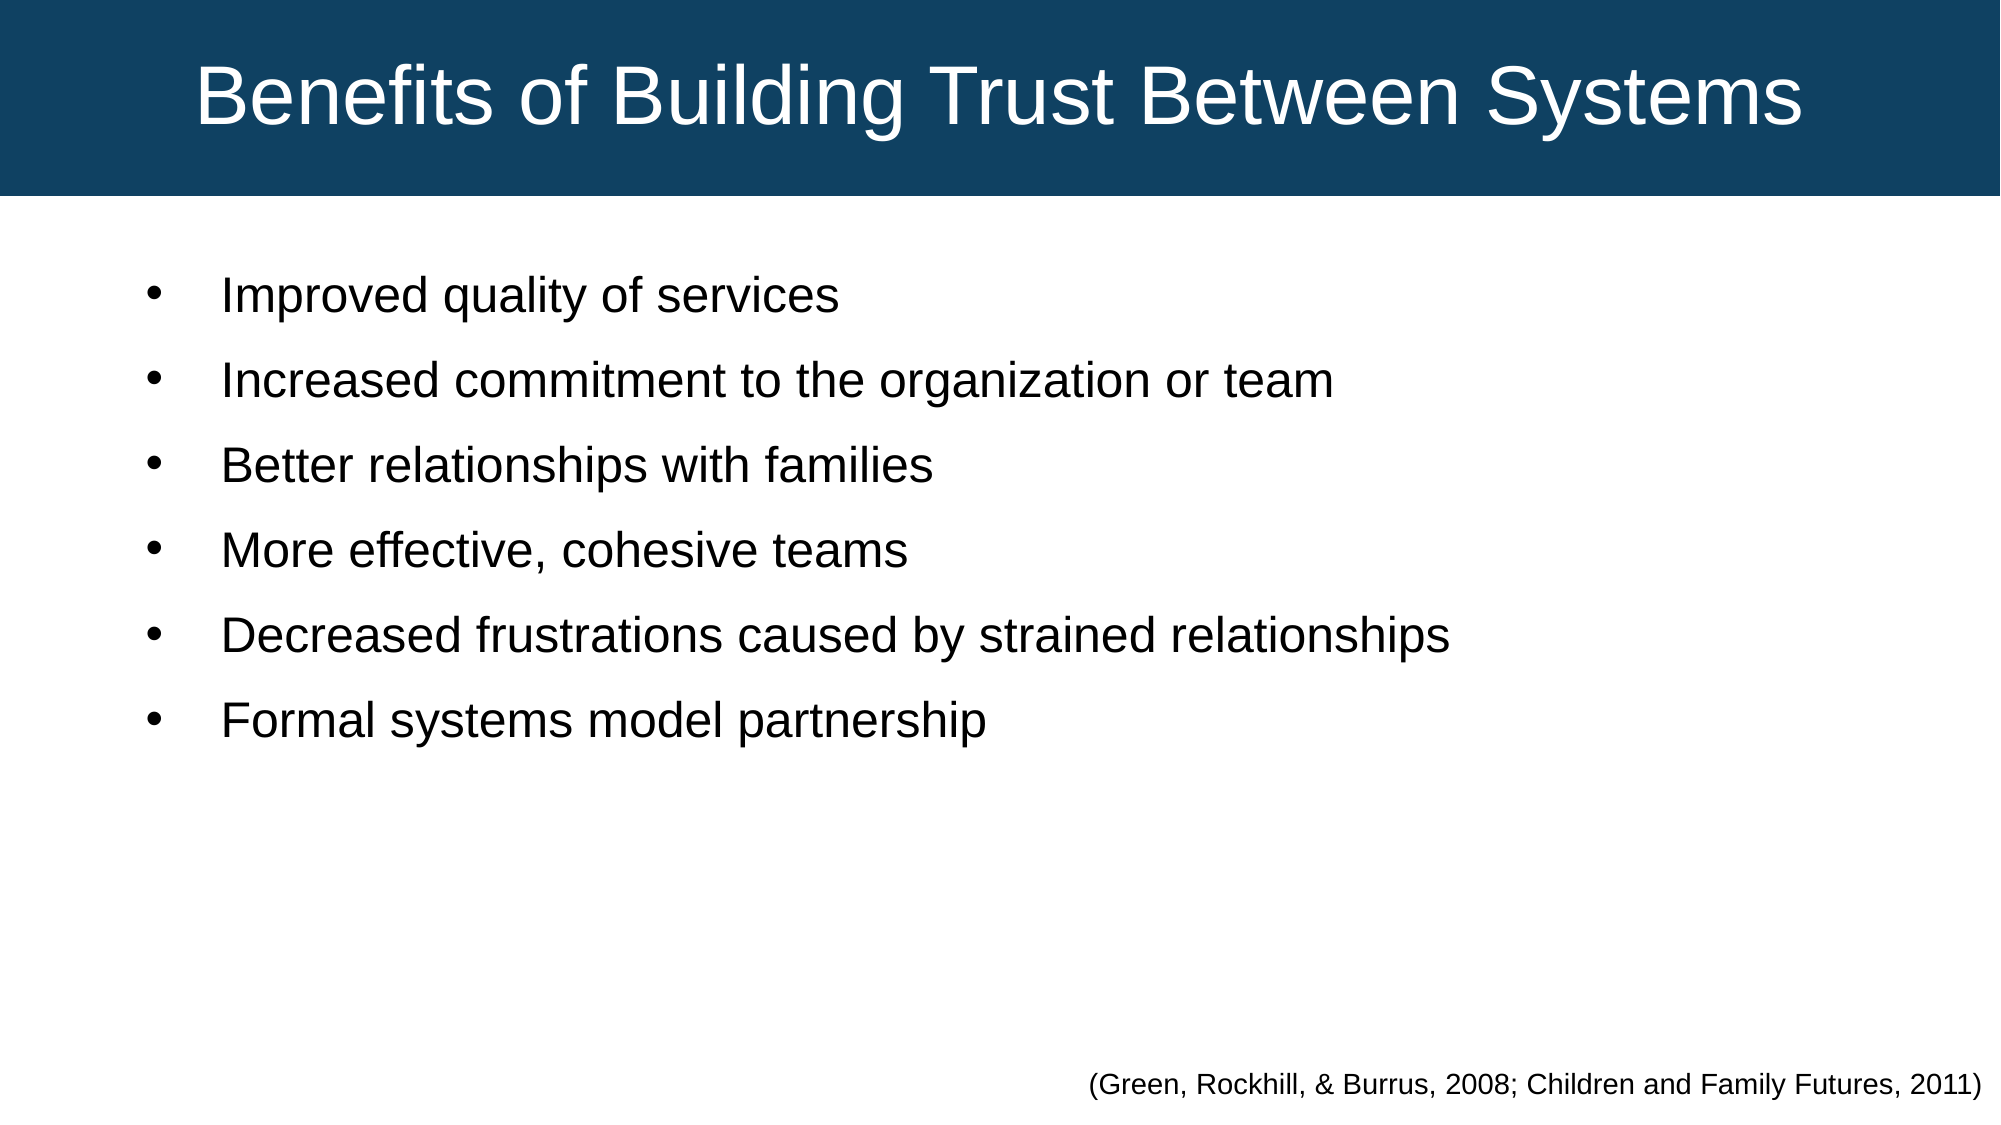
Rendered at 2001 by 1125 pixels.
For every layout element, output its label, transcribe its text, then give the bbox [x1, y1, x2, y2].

text_box (Green, Rockhill, & Burrus, 2008; Children and Family Futures, 2011) [1074, 1058, 1999, 1108]
list Improved quality of services Increased commitment to the organization or team Better relationships with families More effective, cohesive teams Decreased frustrations caused by strained relationships Formal systems model partnership [130, 254, 1805, 875]
text_box Benefits of Building Trust Between Systems [0, 0, 2000, 196]
